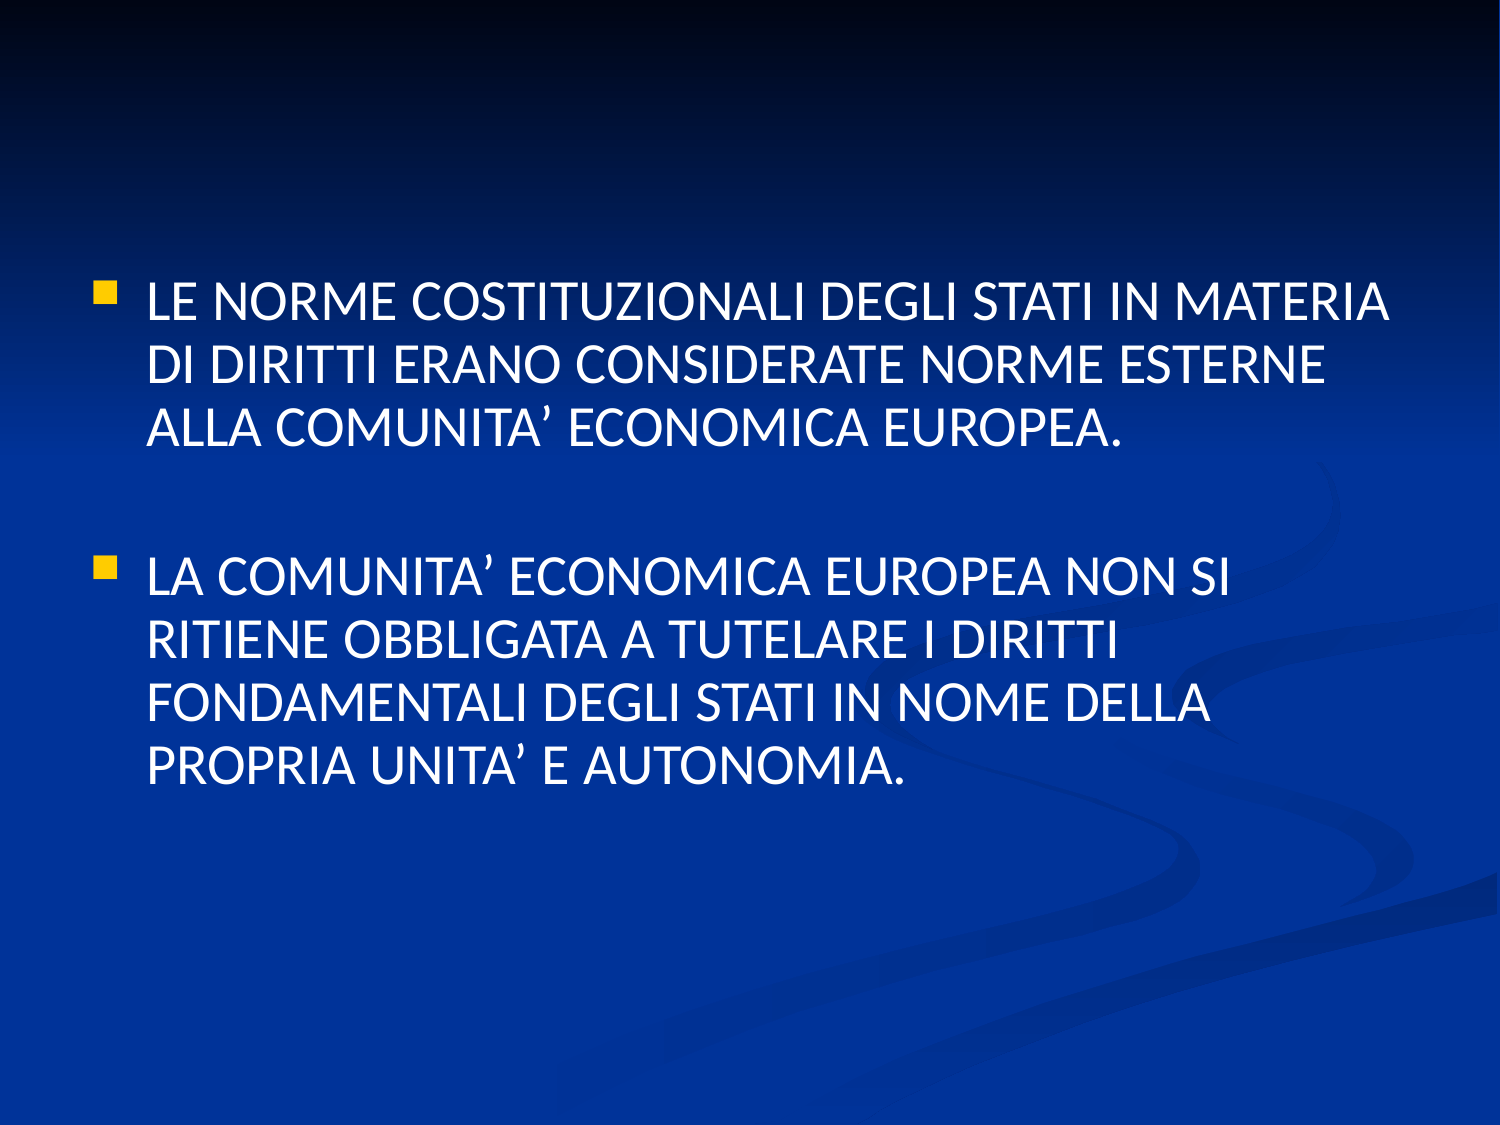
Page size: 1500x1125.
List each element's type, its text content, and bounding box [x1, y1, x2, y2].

list LE NORME COSTITUZIONALI DEGLI STATI IN MATERIA DI DIRITTI ERANO CONSIDERATE NORME ESTERNE ALLA COMUNITA’ ECONOMICA EUROPEA. LA COMUNITA’ ECONOMICA EUROPEA NON SI RITIENE OBBLIGATA A TUTELARE I DIRITTI FONDAMENTALI DEGLI STATI IN NOME DELLA PROPRIA UNITA’ E AUTONOMIA. [74, 262, 1426, 1006]
